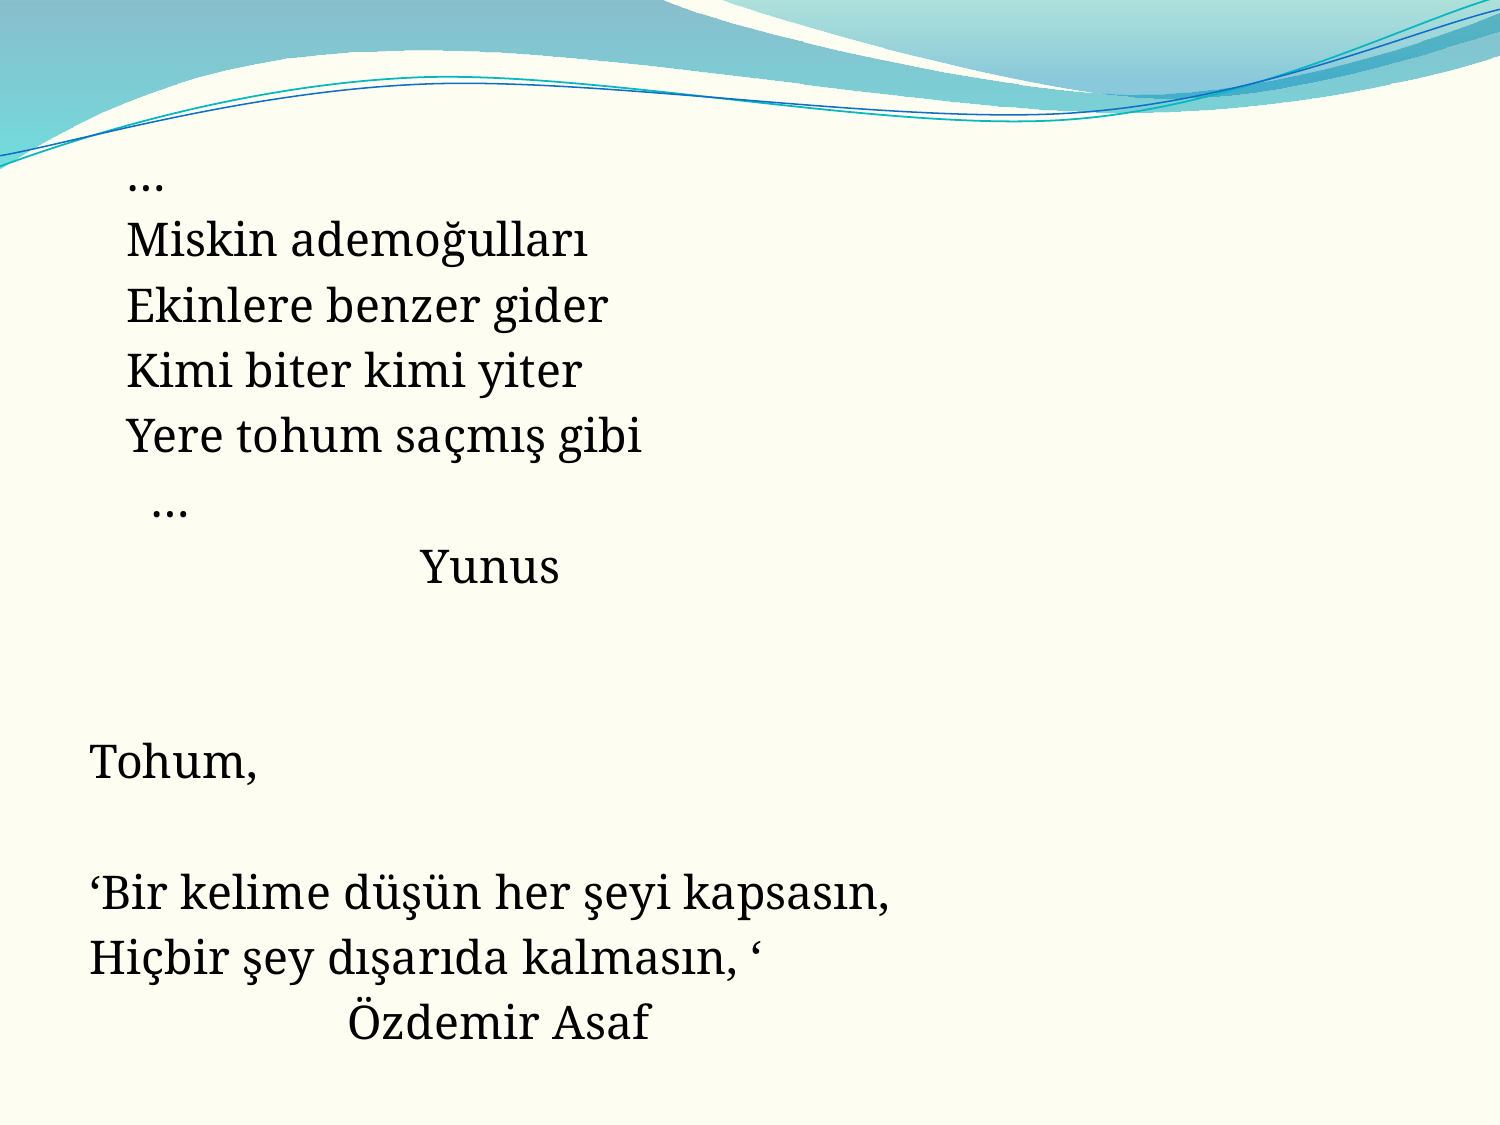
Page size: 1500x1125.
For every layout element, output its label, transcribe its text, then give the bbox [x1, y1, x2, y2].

list … Miskin ademoğulları Ekinlere benzer gider Kimi biter kimi yiter Yere tohum saçmış gibi … Yunus Tohum, ‘Bir kelime düşün her şeyi kapsasın, Hiçbir şey dışarıda kalmasın, ‘ Özdemir Asaf [75, 137, 1425, 1063]
